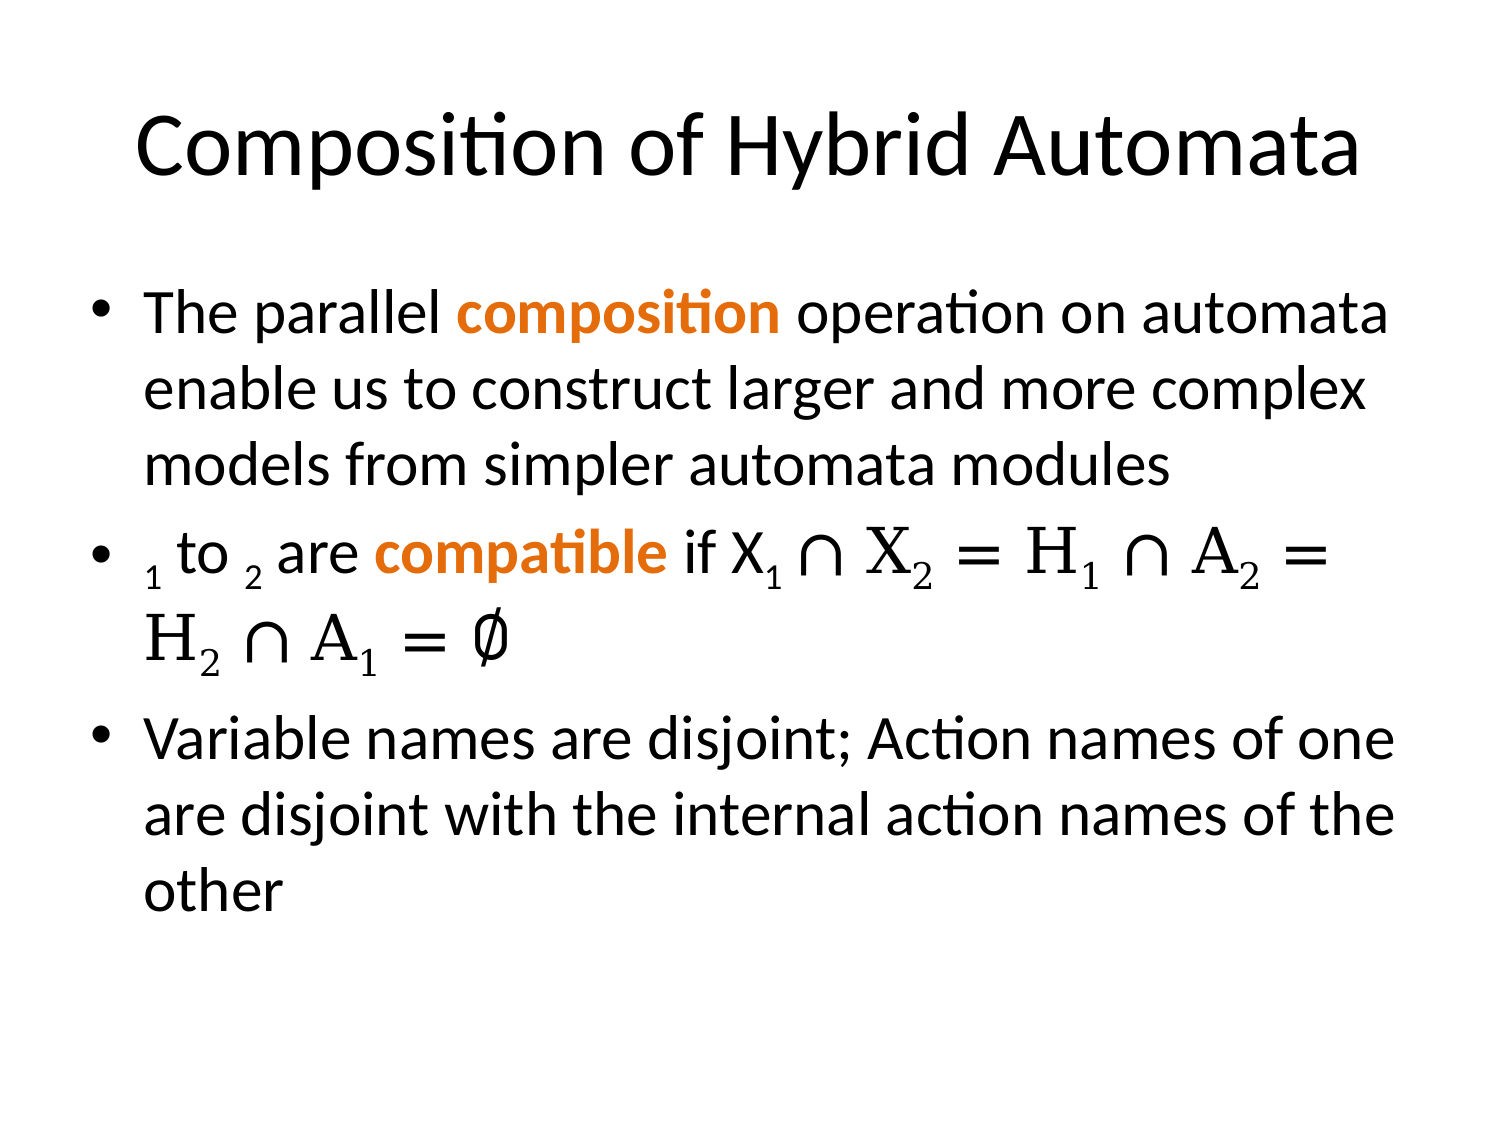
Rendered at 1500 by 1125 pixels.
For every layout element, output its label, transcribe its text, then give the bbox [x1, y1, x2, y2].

title Composition of Hybrid Automata [75, 45, 1425, 233]
